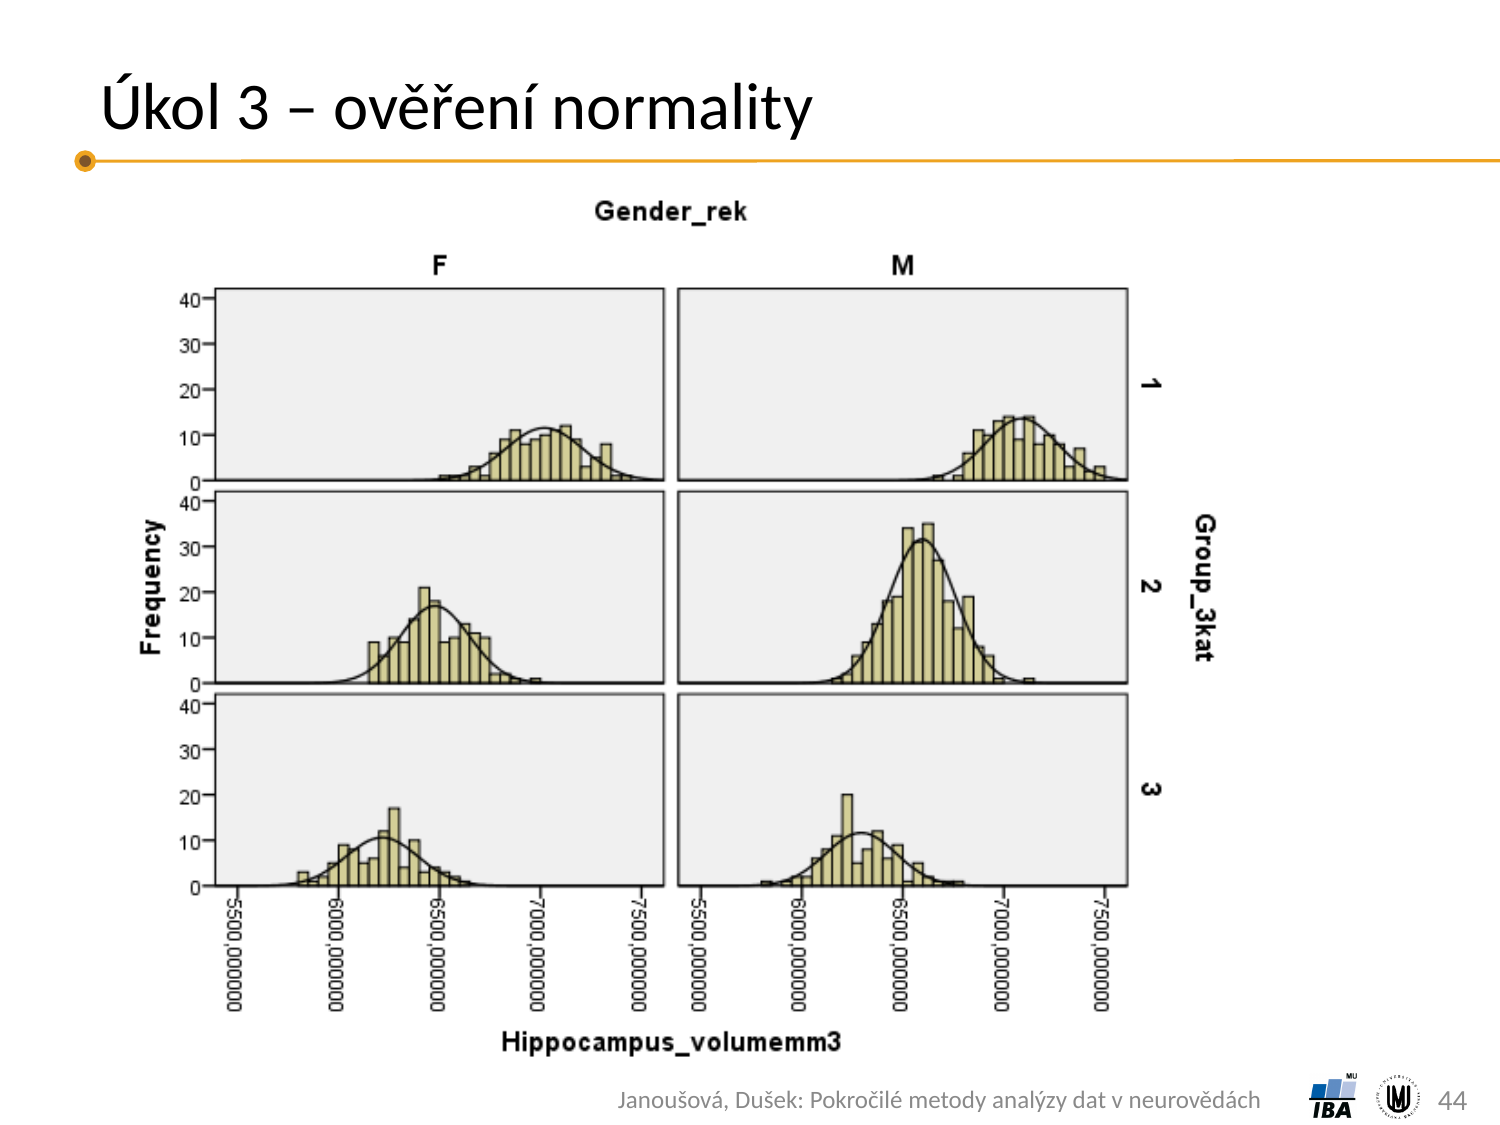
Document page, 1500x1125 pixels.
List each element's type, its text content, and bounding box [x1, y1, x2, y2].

slide_number 44 [1132, 1072, 1483, 1125]
picture [106, 172, 1247, 1086]
title Úkol 3 – ověření normality [85, 45, 1425, 161]
